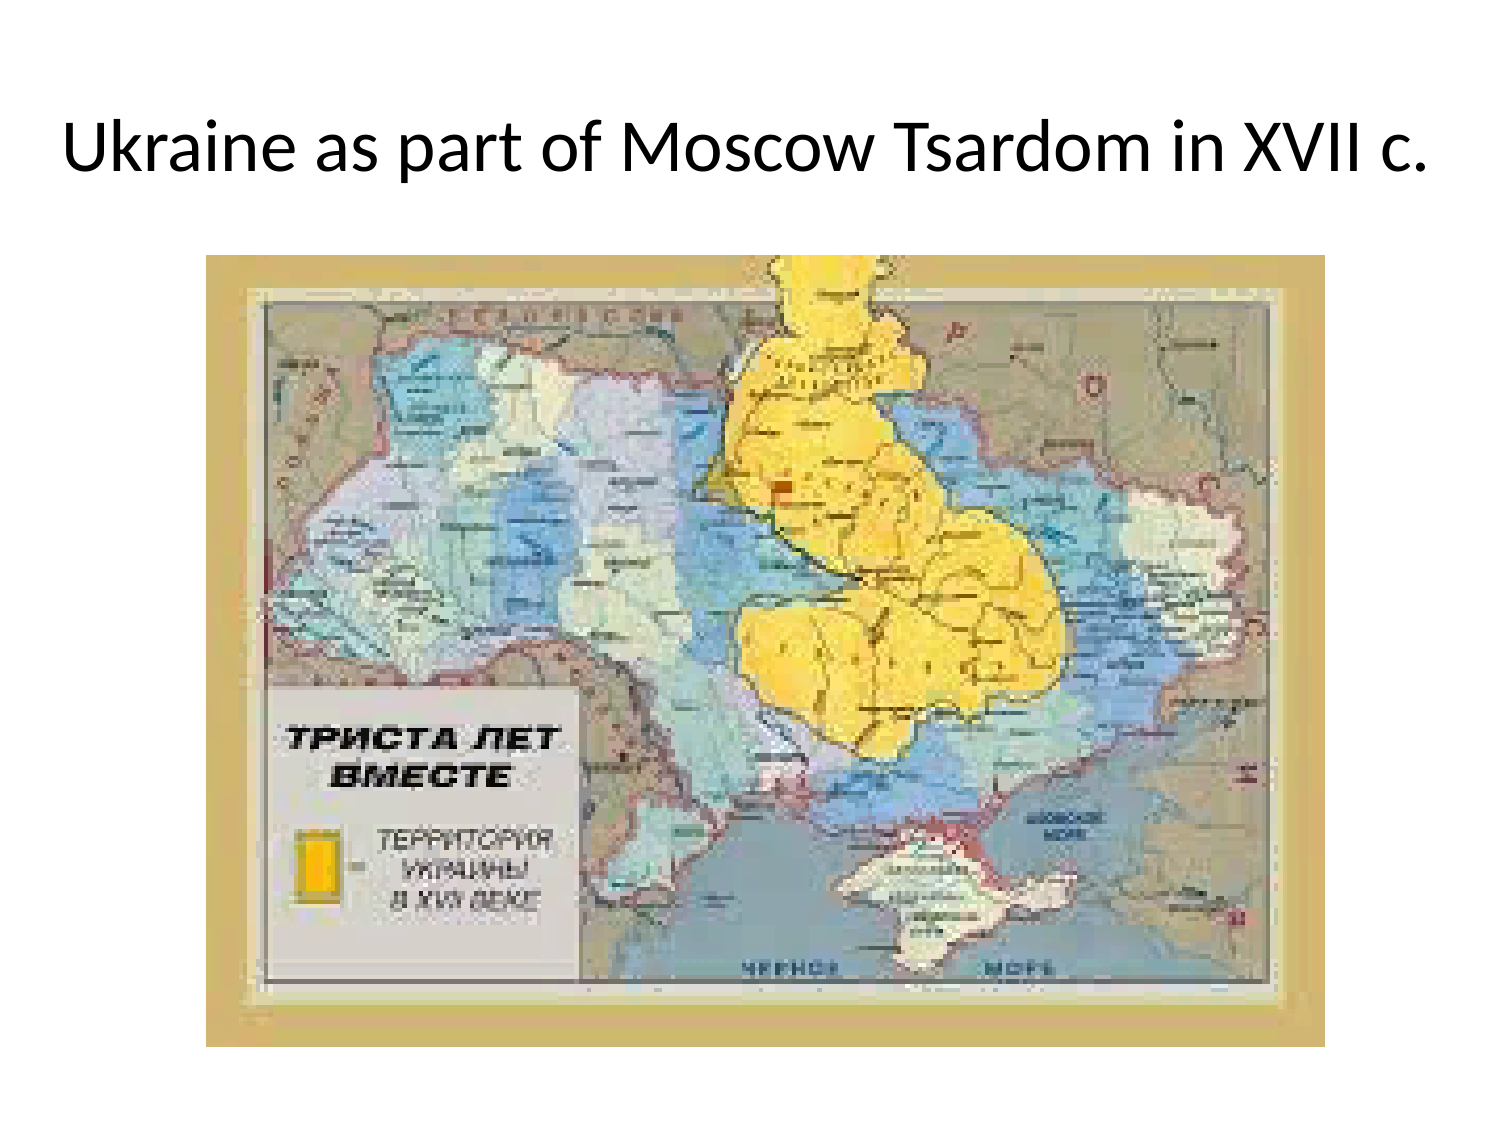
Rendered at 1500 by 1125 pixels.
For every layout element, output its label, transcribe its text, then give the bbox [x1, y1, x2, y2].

title Ukraine as part of Moscow Tsardom in XVII c. [29, 45, 1483, 233]
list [206, 255, 1325, 1047]
